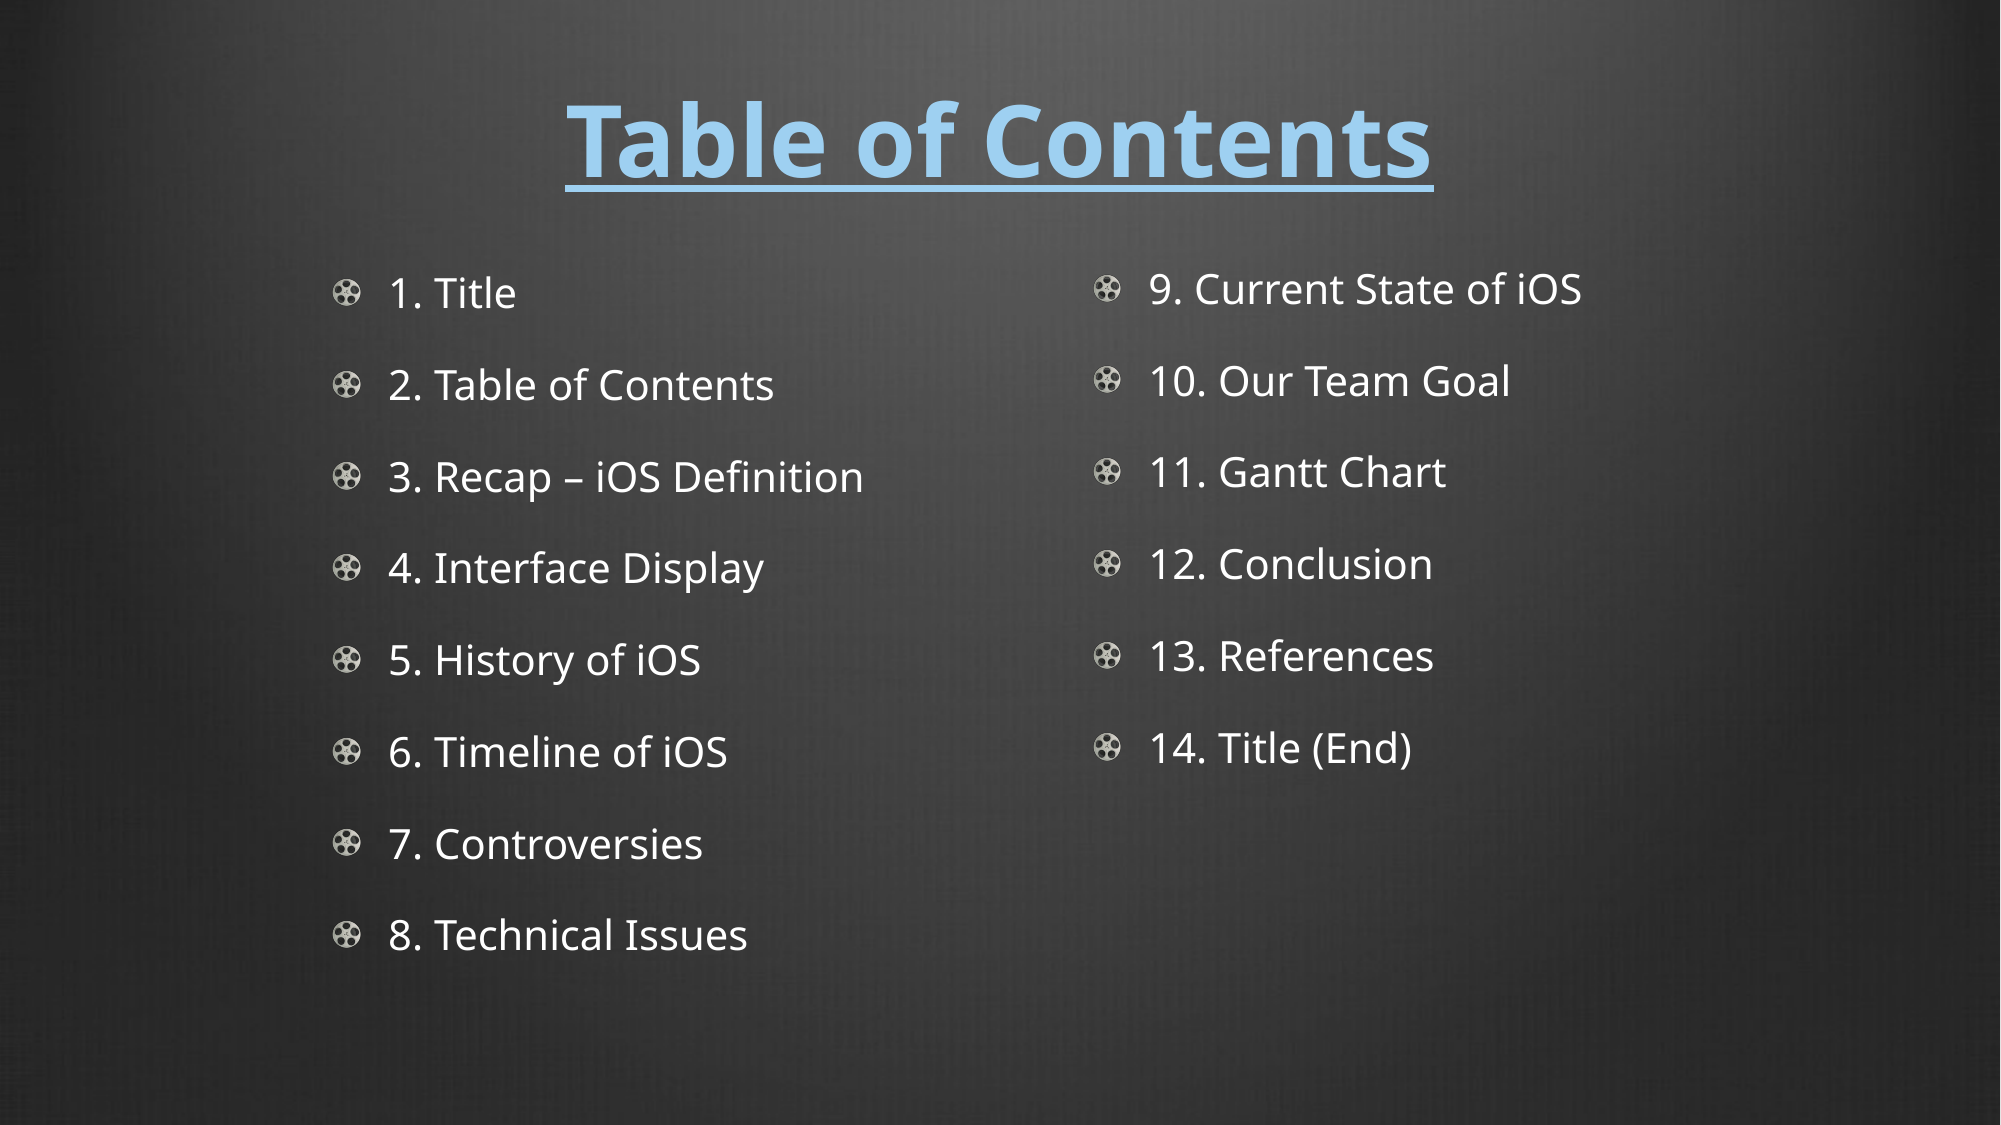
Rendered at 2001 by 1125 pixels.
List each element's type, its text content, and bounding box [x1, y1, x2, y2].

picture [331, 460, 362, 491]
picture [1092, 273, 1122, 303]
picture [331, 827, 362, 857]
title Table of Contents [150, 19, 1850, 255]
list 1. Title 2. Table of Contents 3. Recap – iOS Definition 4. Interface Display 5. History of iOS 6. Timeline of iOS 7. Controversies 8. Technical Issues [316, 259, 1081, 997]
picture [1092, 548, 1122, 578]
picture [1092, 364, 1122, 394]
picture [331, 736, 362, 766]
picture [331, 644, 362, 674]
picture [1092, 640, 1122, 670]
picture [331, 369, 362, 399]
picture [1092, 456, 1122, 486]
list 9. Current State of iOS 10. Our Team Goal 11. Gantt Chart 12. Conclusion 13. References 14. Title (End) [1077, 255, 1881, 993]
picture [331, 919, 362, 949]
picture [331, 552, 362, 582]
picture [331, 277, 362, 307]
picture [1092, 731, 1122, 762]
